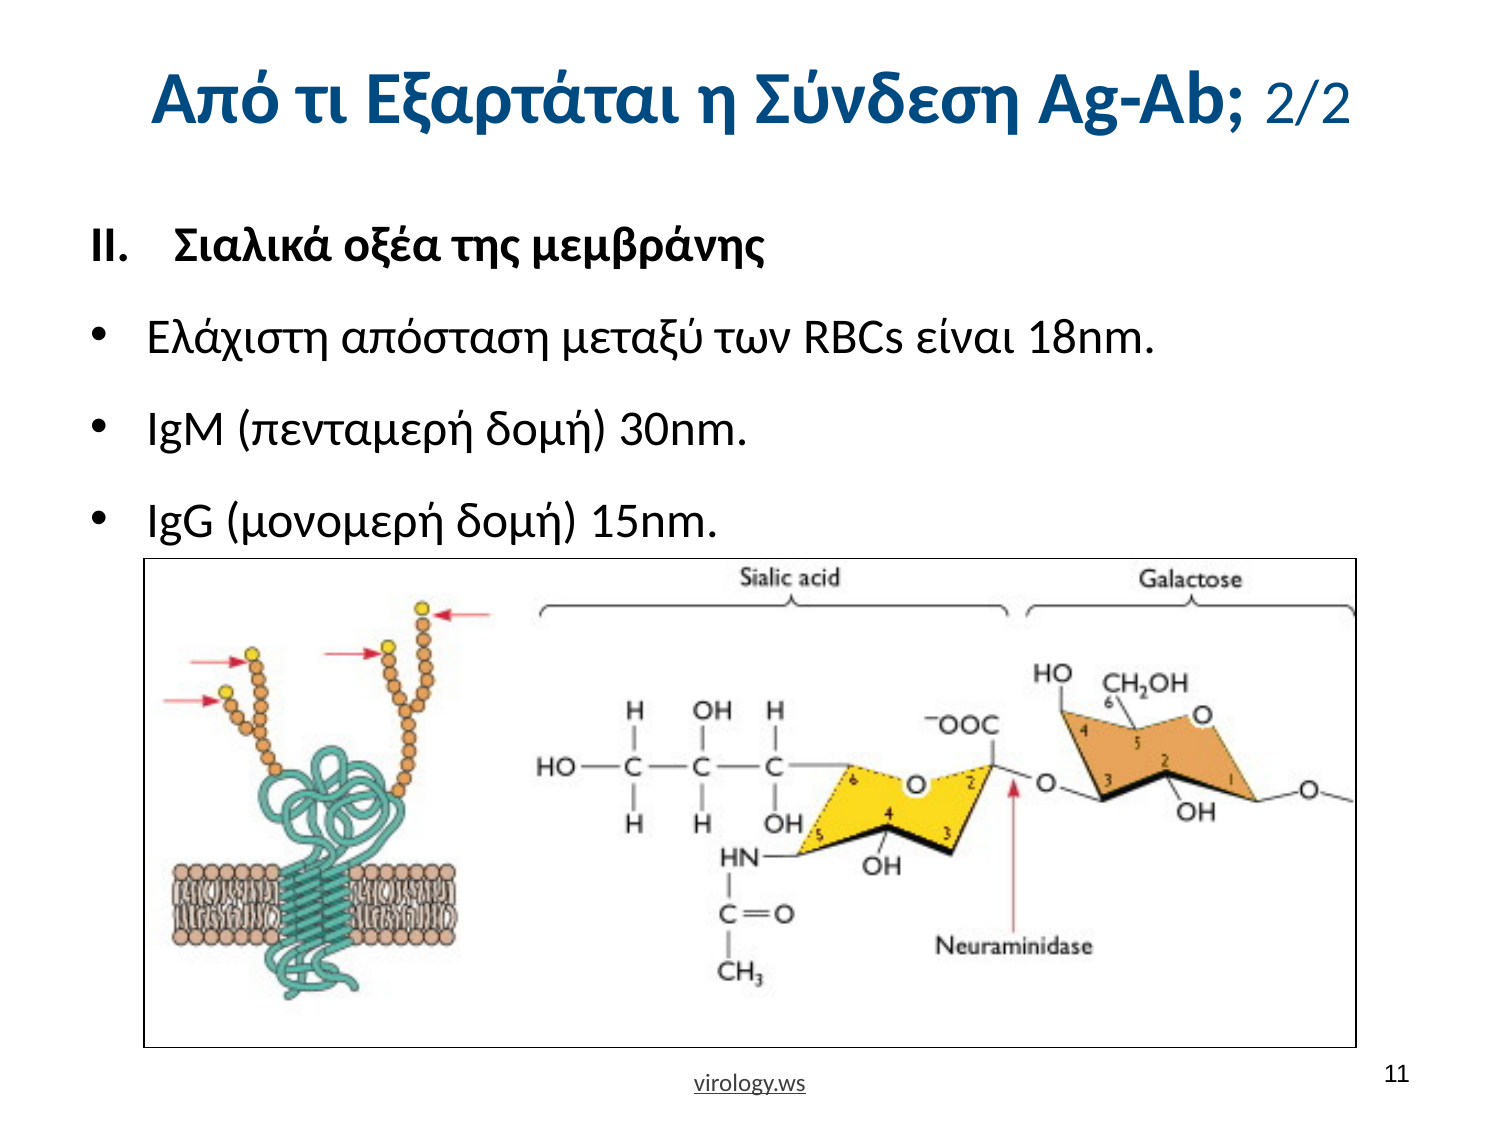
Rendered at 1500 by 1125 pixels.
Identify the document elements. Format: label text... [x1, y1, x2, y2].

list Σιαλικά οξέα της μεμβράνης Ελάχιστη απόσταση μεταξύ των RBCs είναι 18nm. IgM (πενταμερή δομή) 30nm. IgG (μονομερή δομή) 15nm. [75, 196, 1425, 598]
slide_number 10 [1074, 1042, 1425, 1103]
picture [144, 558, 1356, 1048]
title Από τι Εξαρτάται η Σύνδεση Ag-Ab; 2/2 [76, 19, 1427, 169]
text_box virology.ws [584, 1058, 916, 1104]
